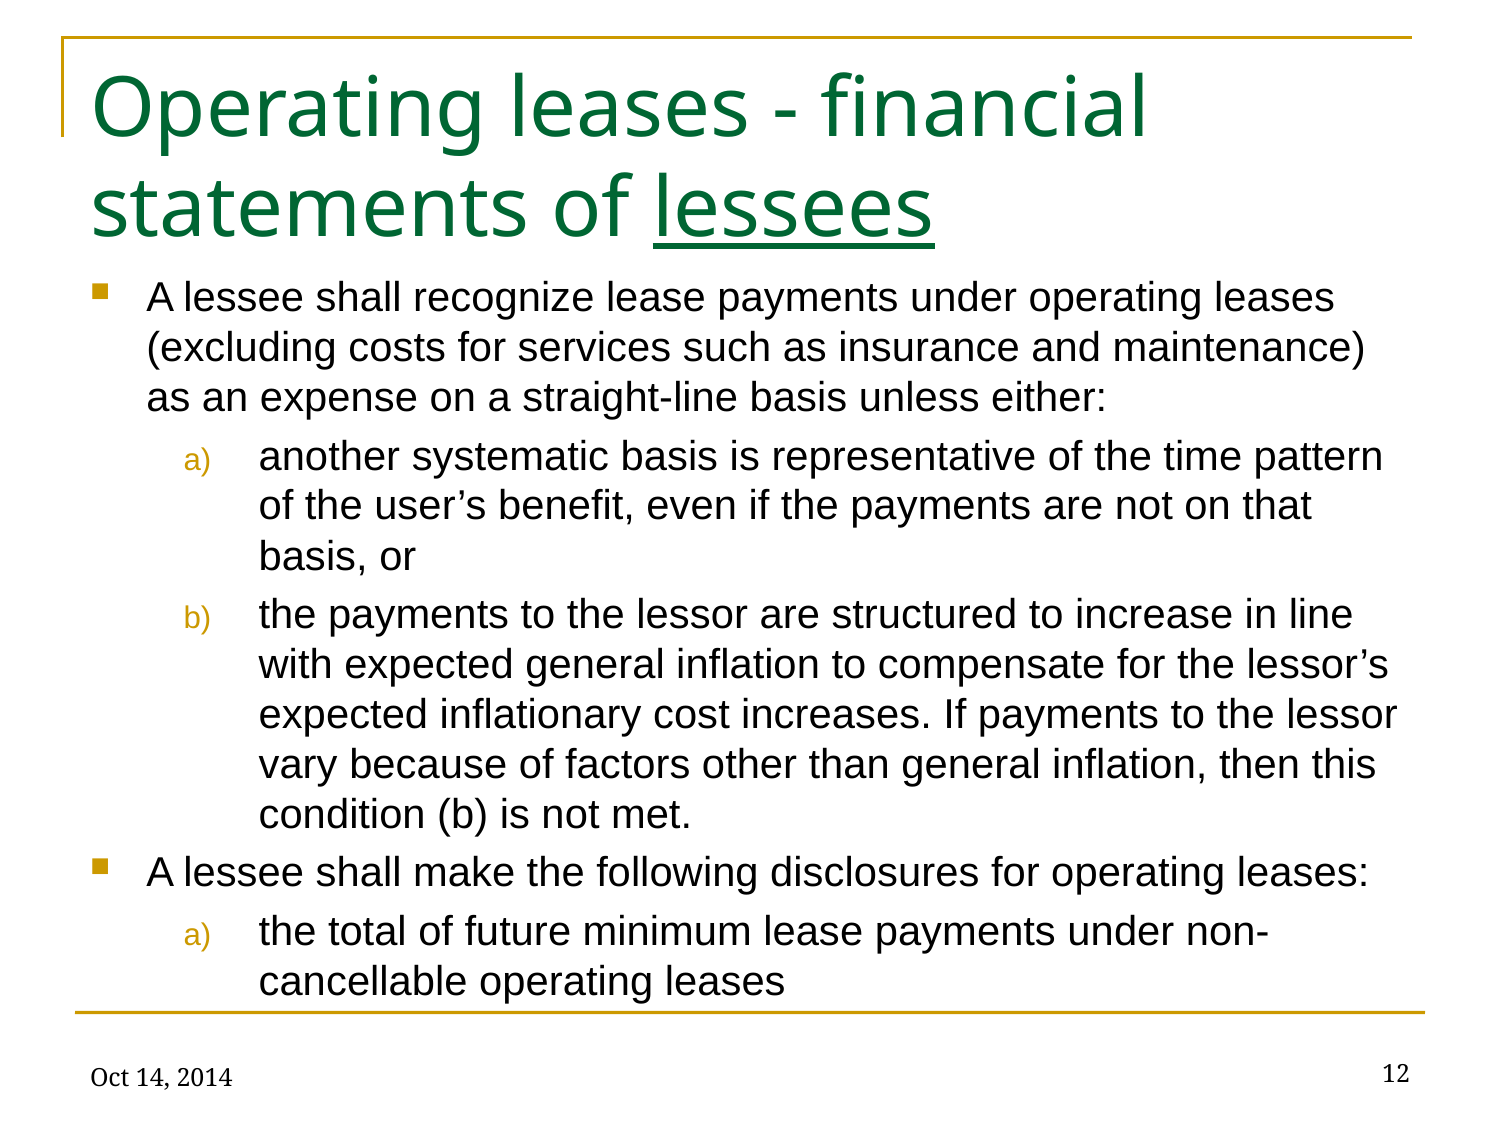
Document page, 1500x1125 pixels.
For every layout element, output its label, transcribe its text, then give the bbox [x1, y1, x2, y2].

slide_number 12 [1074, 1023, 1426, 1100]
title Operating leases - financial statements of lessees [74, 45, 1426, 233]
list A lessee shall recognize lease payments under operating leases (excluding costs for services such as insurance and maintenance) as an expense on a straight-line basis unless either: another systematic basis is representative of the time pattern of the user’s benefit, even if the payments are not on that basis, or the payments to the lessor are structured to increase in line with expected general inflation to compensate for the lessor’s expected inflationary cost increases. If payments to the lessor vary because of factors other than general inflation, then this condition (b) is not met. A lessee shall make the following disclosures for operating leases: the total of future minimum lease payments under non-cancellable operating leases [74, 262, 1426, 1006]
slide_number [74, 1023, 426, 1100]
